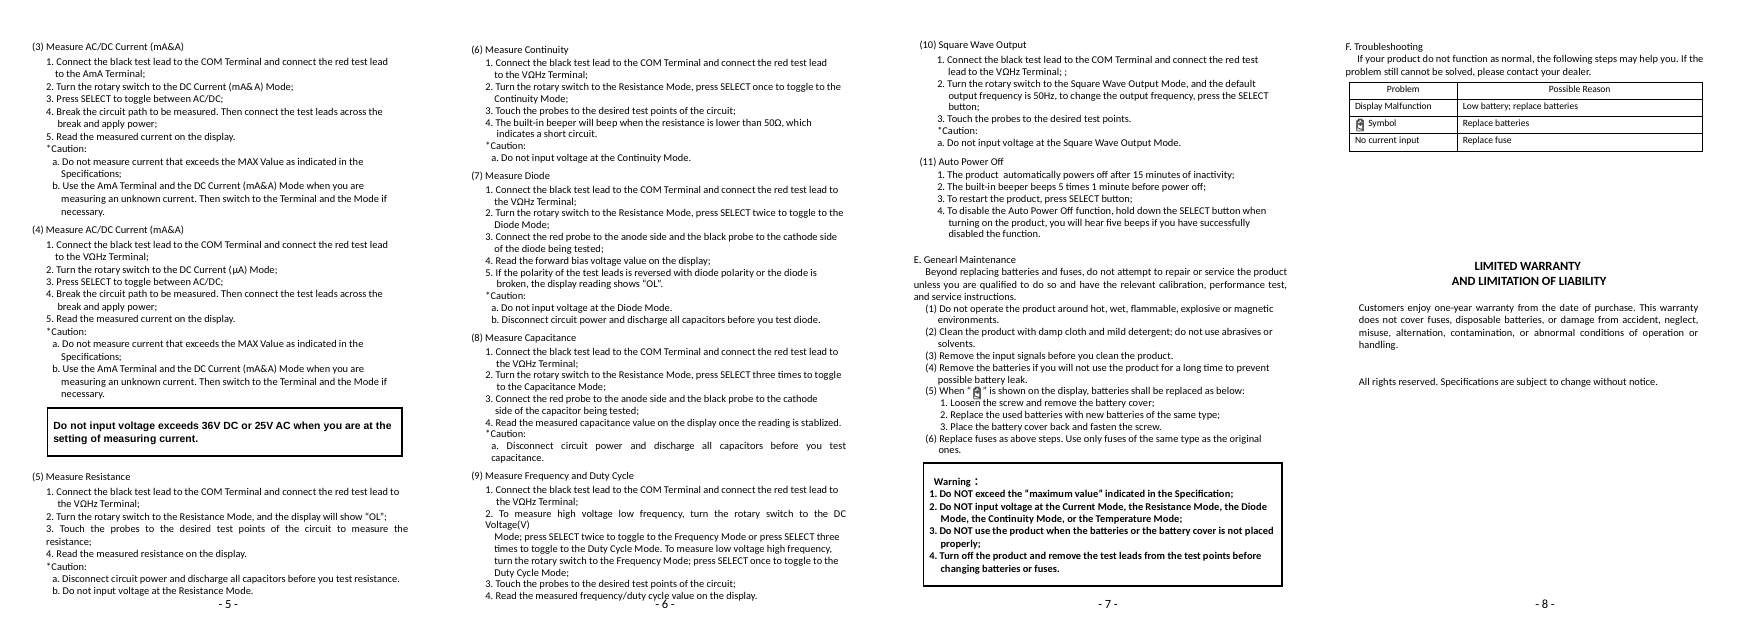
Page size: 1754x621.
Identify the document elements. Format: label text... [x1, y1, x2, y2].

text_box F. Troubleshooting If your product do not function as normal, the following steps may help you. If the problem still cannot be solved, please contact your dealer. [1339, 33, 1720, 83]
table_cell Replace fuse [1458, 134, 1702, 151]
text_box - 7 - [1098, 596, 1124, 612]
text_box LIMITED WARRANTY AND LIMITATION OF LIABILITY Customers enjoy one-year warranty from the date of purchase. This warranty does not cover fuses, disposable batteries, or damage from accident, neglect, misuse, alternation, contamination, or abnormal conditions of operation or handling. All rights reserved. Specifications are subject to change without notice. [1344, 250, 1715, 396]
text_box - 8 - [1535, 596, 1563, 612]
text_box Warning： 1. Do NOT exceed the “maximum value” indicated in the Specification; 2. Do NOT input voltage at the Current Mode, the Resistance Mode, the Diode Mode, the Continuity Mode, or the Temperature Mode; 3. Do NOT use the product when the batteries or the battery cover is not placed properly; 4. Turn off the product and remove the test leads from the test points before changing batteries or fuses. [922, 462, 1283, 587]
table_cell No current input [1350, 134, 1457, 151]
table_cell Low battery; replace batteries [1458, 100, 1702, 116]
table_cell Replace batteries [1458, 117, 1702, 133]
table_header Problem [1350, 83, 1457, 99]
picture [1352, 116, 1368, 134]
picture [969, 384, 985, 402]
text_box Do not input voltage exceeds 36V DC or 25V AC when you are at the setting of measuring current. [46, 407, 403, 457]
text_box - 5 - [218, 596, 248, 612]
table_cell Display Malfunction [1350, 100, 1457, 116]
text_box (6) Measure Continuity 1. Connect the black test lead to the COM Terminal and connect the red test lead to the VΩHz Terminal; 2. Turn the rotary switch to the Resistance Mode, press SELECT once to toggle to the Continuity Mode; 3. Touch the probes to the desired test points of the circuit; 4. The built-in beeper will beep when the resistance is lower than 50Ω, which indicates a short circuit. *Caution: a. Do not input voltage at the Continuity Mode. (7) Measure Diode 1. Connect the black test lead to the COM Terminal and connect the red test lead to the VΩHz Terminal; 2. Turn the rotary switch to the Resistance Mode, press SELECT twice to toggle to the Diode Mode; 3. Connect the red probe to the anode side and the black probe to the cathode side of the diode being tested; 4. Read the forward bias voltage value on the display; 5. If the polarity of the test leads is reversed with diode polarity or the diode is broken, the display reading shows “OL”. *Caution: a. Do not input voltage at the Diode Mode. b. Disconnect circuit power and discharge all capacitors before you test diode. (8) Measure Capacitance 1. Connect the black test lead to the COM Terminal and connect the red test lead to the VΩHz Terminal; 2. Turn the rotary switch to the Resistance Mode, press SELECT three times to toggle to the Capacitance Mode; 3. Connect the red probe to the anode side and the black probe to the cathode side of the capacitor being tested; 4. Read the measured capacitance value on the display once the reading is stablized. *Caution: a. Disconnect circuit power and discharge all capacitors before you test capacitance. (9) Measure Frequency and Duty Cycle 1. Connect the black test lead to the COM Terminal and connect the red test lead to the VΩHz Terminal; 2. To measure high voltage low frequency, turn the rotary switch to the DC Voltage(V) Mode; press SELECT twice to toggle to the Frequency Mode or press SELECT three times to toggle to the Duty Cycle Mode. To measure low voltage high frequency, turn the rotary switch to the Frequency Mode; press SELECT once to toggle to the Duty Cycle Mode; 3. Touch the probes to the desired test points of the circuit; 4. Read the measured frequency/duty cycle value on the display. [465, 18, 854, 609]
text_box (3) Measure AC/DC Current (mA&A) 1. Connect the black test lead to the COM Terminal and connect the red test lead to the AmA Terminal; 2. Turn the rotary switch to the DC Current (mA&A) Mode; 3. Press SELECT to toggle between AC/DC; 4. Break the circuit path to be measured. Then connect the test leads across the break and apply power; 5. Read the measured current on the display. *Caution: a. Do not measure current that exceeds the MAX Value as indicated in the Specifications; b. Use the AmA Terminal and the DC Current (mA&A) Mode when you are measuring an unknown current. Then switch to the Terminal and the Mode if necessary. (4) Measure AC/DC Current (mA&A) 1. Connect the black test lead to the COM Terminal and connect the red test lead to the VΩHz Terminal; 2. Turn the rotary switch to the DC Current (μA) Mode; 3. Press SELECT to toggle between AC/DC; 4. Break the circuit path to be measured. Then connect the test leads across the break and apply power; 5. Read the measured current on the display. *Caution: a. Do not measure current that exceeds the MAX Value as indicated in the Specifications; b. Use the AmA Terminal and the DC Current (mA&A) Mode when you are measuring an unknown current. Then switch to the Terminal and the Mode if necessary. (5) Measure Resistance 1. Connect the black test lead to the COM Terminal and connect the red test lead to the VΩHz Terminal; 2. Turn the rotary switch to the Resistance Mode, and the display will show “OL”; 3. Touch the probes to the desired test points of the circuit to measure the resistance; 4. Read the measured resistance on the display. *Caution: a. Disconnect circuit power and discharge all capacitors before you test resistance. b. Do not input voltage at the Resistance Mode. [26, 33, 416, 594]
text_box (10) Square Wave Output 1. Connect the black test lead to the COM Terminal and connect the red test lead to the VΩHz Terminal; ; 2. Turn the rotary switch to the Square Wave Output Mode, and the default output frequency is 50Hz, to change the output frequency, press the SELECT button; 3. Touch the probes to the desired test points. *Caution: a. Do not input voltage at the Square Wave Output Mode. (11) Auto Power Off 1. The product automatically powers off after 15 minutes of inactivity; 2. The built-in beeper beeps 5 times 1 minute before power off; 3. To restart the product, press SELECT button; 4. To disable the Auto Power Off function, hold down the SELECT button when turning on the product, you will hear five beeps if you have successfully disabled the function. E. Genearl Maintenance Beyond replacing batteries and fuses, do not attempt to repair or service the product unless you are qualified to do so and have the relevant calibration, performance test, and service instructions. (1) Do not operate the product around hot, wet, flammable, explosive or magnetic environments. (2) Clean the product with damp cloth and mild detergent; do not use abrasives or solvents. (3) Remove the input signals before you clean the product. (4) Remove the batteries if you will not use the product for a long time to prevent possible battery leak. (5) When “ ” is shown on the display, batteries shall be replaced as below: 1. Loosen the screw and remove the battery cover; 2. Replace the used batteries with new batteries of the same type; 3. Place the battery cover back and fasten the screw. (6) Replace fuses as above steps. Use only fuses of the same type as the original ones. [907, 32, 1295, 463]
table_header Possible Reason [1458, 83, 1702, 99]
table_cell Symbol [1368, 117, 1457, 133]
